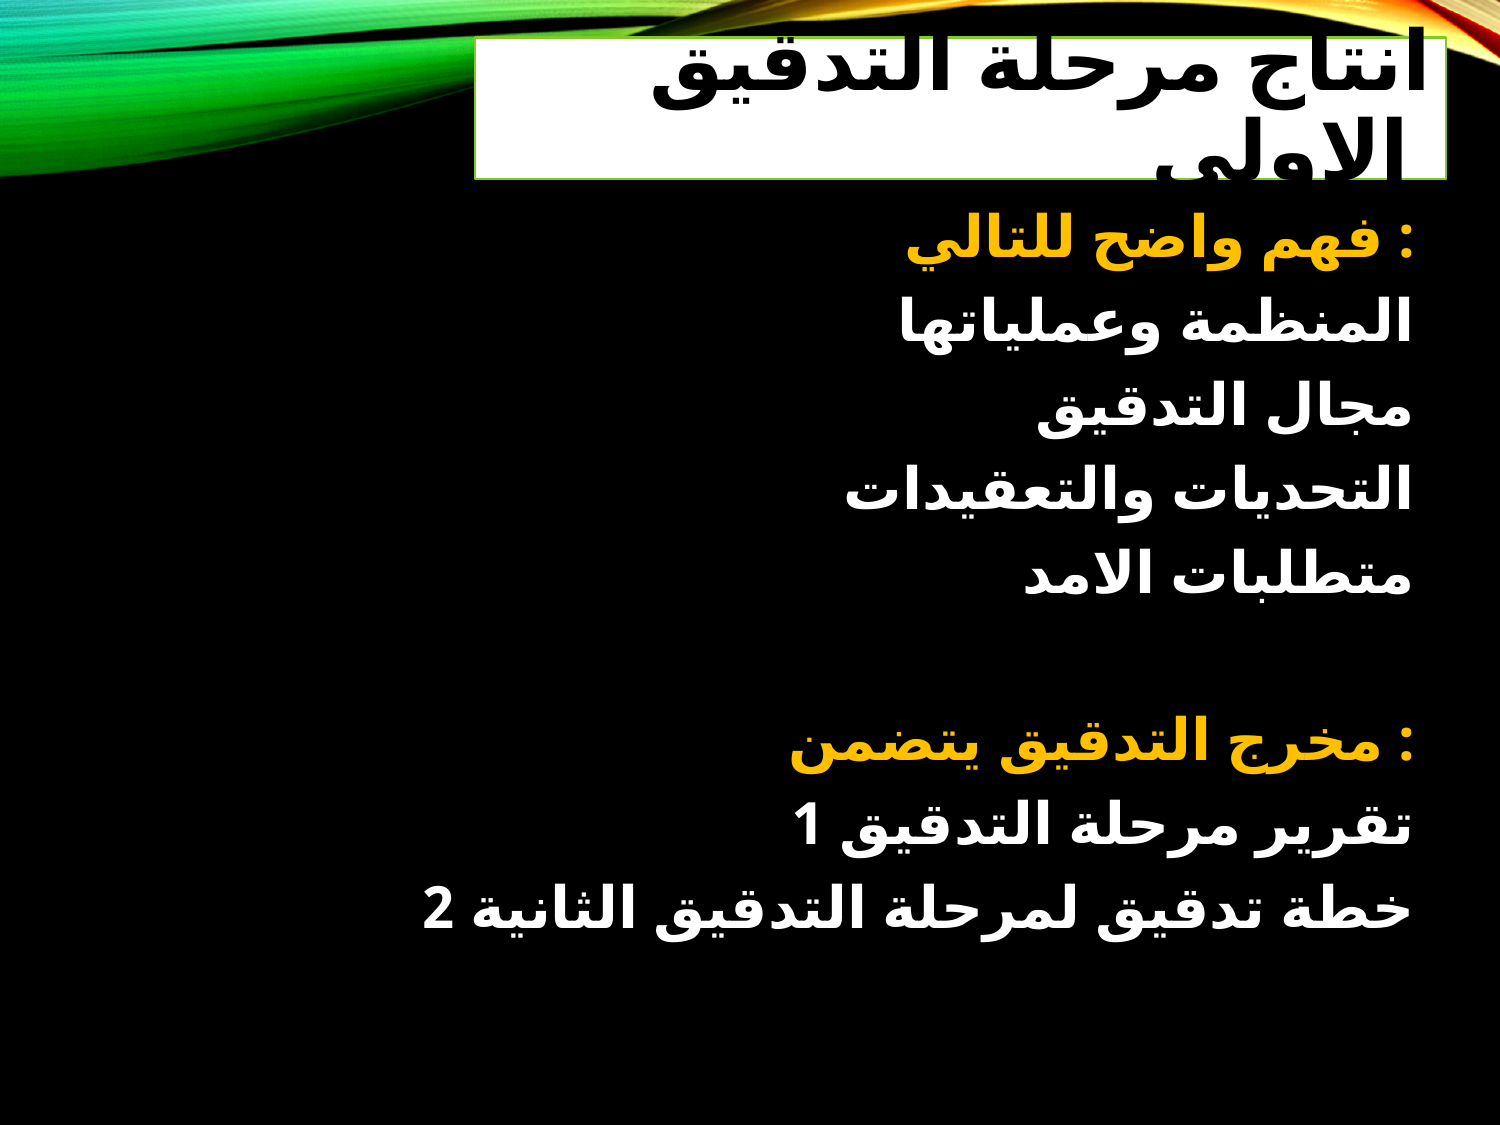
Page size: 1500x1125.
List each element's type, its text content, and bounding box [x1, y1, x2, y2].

picture [0, 0, 1500, 178]
list فهم واضح للتالي : المنظمة وعملياتها مجال التدقيق التحديات والتعقيدات متطلبات الامد مخرج التدقيق يتضمن : تقرير مرحلة التدقيق 1 خطة تدقيق لمرحلة التدقيق الثانية 2 [125, 200, 1430, 868]
title انتاج مرحلة التدقيق الاولى [474, 36, 1447, 180]
